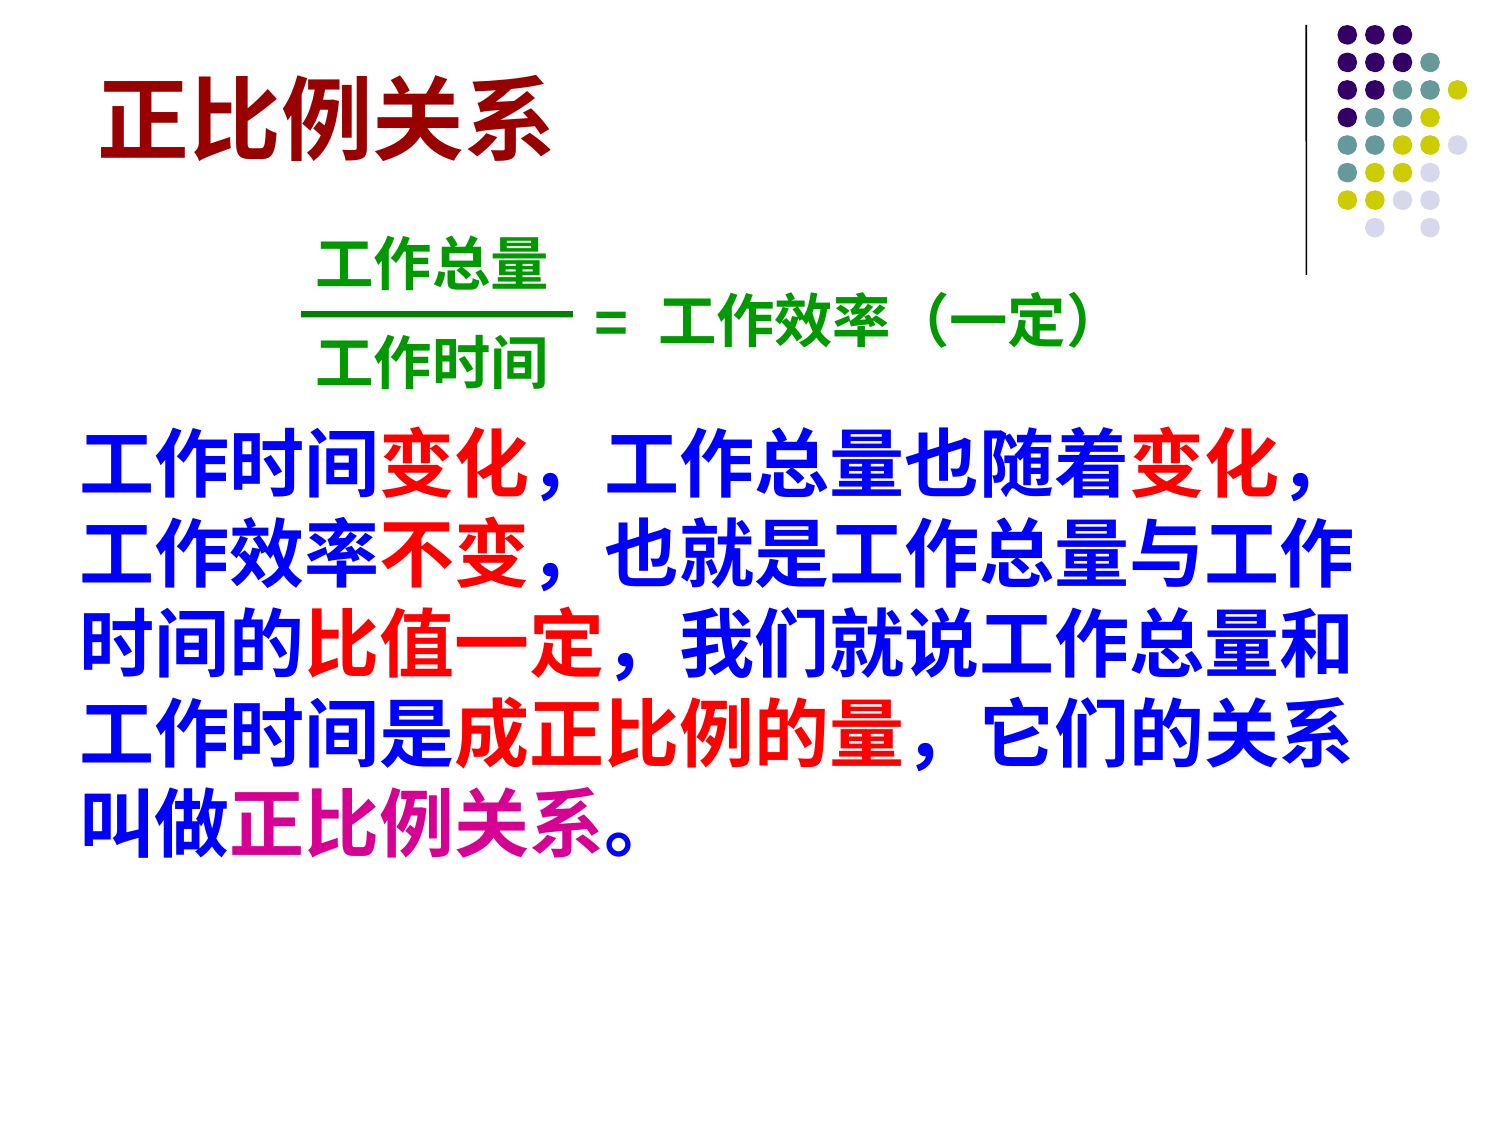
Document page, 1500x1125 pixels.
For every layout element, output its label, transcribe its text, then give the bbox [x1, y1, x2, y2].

text_box = 工作效率（一定） [579, 276, 1140, 362]
text_box 工作总量 工作时间 [301, 219, 727, 404]
text_box 正比例关系 [83, 54, 572, 180]
text_box 工作时间变化，工作总量也随着变化，工作效率不变，也就是工作总量与工作时间的比值一定，我们就说工作总量和工作时间是成正比例的量，它们的关系叫做正比例关系。 [64, 408, 1436, 874]
